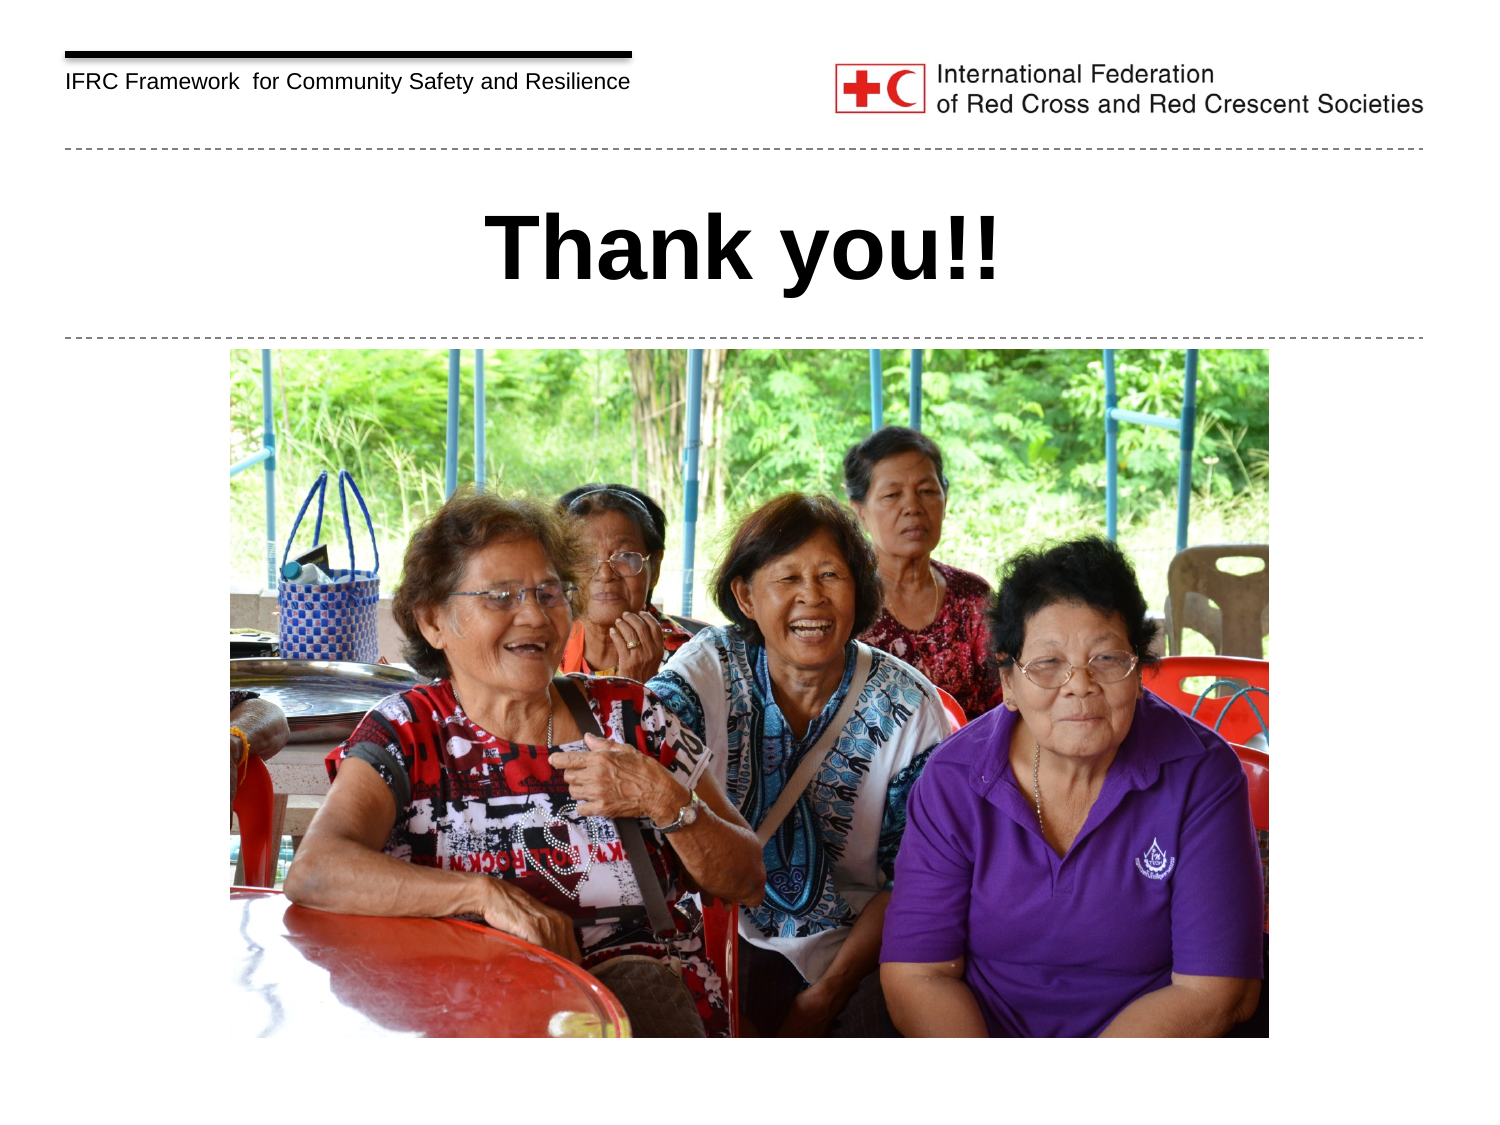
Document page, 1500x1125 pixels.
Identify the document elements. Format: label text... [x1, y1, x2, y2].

picture [820, 42, 1434, 134]
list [229, 349, 1269, 1038]
title Thank you!! [64, 148, 1424, 337]
